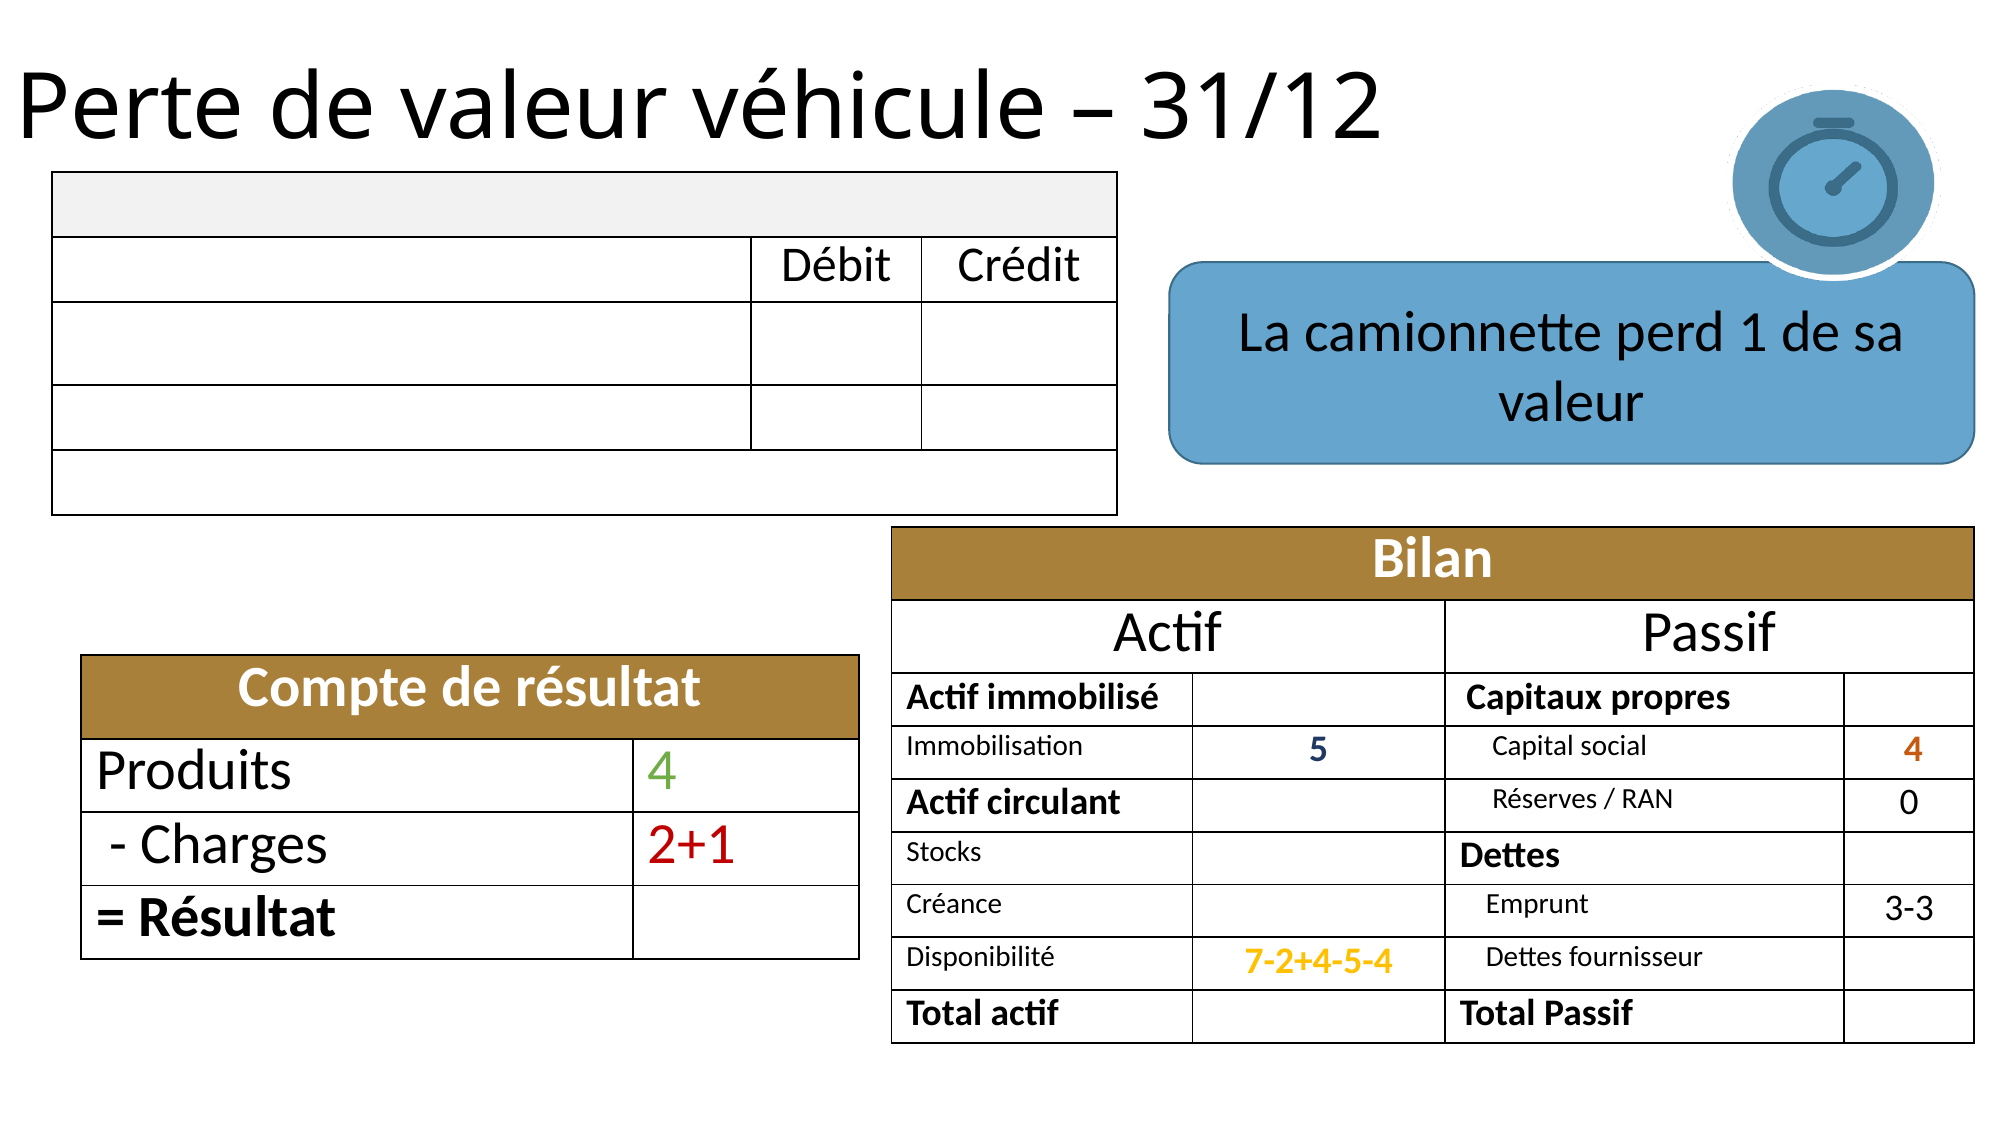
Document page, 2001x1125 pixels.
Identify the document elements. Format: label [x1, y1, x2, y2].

table_cell [892, 991, 1192, 1042]
table_cell [634, 740, 858, 811]
table_cell [892, 833, 1192, 884]
table_cell [1845, 833, 1973, 884]
table_cell [1845, 991, 1973, 1042]
table_cell [634, 886, 858, 958]
table_cell [1845, 938, 1973, 989]
table_cell [752, 303, 921, 384]
table_cell [922, 238, 1116, 301]
table_cell [1193, 780, 1444, 831]
table_cell [1446, 601, 1973, 672]
table_cell [892, 885, 1192, 936]
table_cell [1446, 833, 1843, 884]
table_cell [892, 674, 1192, 725]
table_cell [922, 303, 1116, 384]
table_cell [53, 386, 750, 449]
picture [1724, 83, 1941, 281]
table_cell [1845, 885, 1973, 936]
table_cell [1845, 674, 1973, 725]
table_cell [892, 938, 1192, 989]
table_cell [53, 451, 1116, 514]
text_box [1168, 261, 1976, 465]
table_cell [1193, 727, 1444, 778]
table_cell [1446, 991, 1843, 1042]
table_cell [1193, 938, 1444, 989]
table_cell [82, 886, 632, 958]
table_cell [892, 601, 1444, 672]
table_cell [53, 238, 750, 301]
table_cell [82, 740, 632, 811]
table_header [82, 656, 858, 738]
table_cell [82, 813, 632, 885]
table_cell [1193, 991, 1444, 1042]
table_cell [892, 727, 1192, 778]
table_cell [1446, 938, 1843, 989]
table_cell [892, 780, 1192, 831]
table_cell [752, 386, 921, 449]
table_cell [634, 813, 858, 885]
title [0, 0, 1725, 218]
table_cell [1193, 674, 1444, 725]
table_cell [922, 386, 1116, 449]
table_cell [1446, 780, 1843, 831]
table_cell [1446, 674, 1843, 725]
table_cell [752, 238, 921, 301]
table_cell [1845, 727, 1973, 778]
table_cell [1446, 727, 1843, 778]
table_cell [1446, 885, 1843, 936]
table_header [53, 173, 1116, 236]
table_cell [1193, 885, 1444, 936]
table_cell [53, 303, 750, 384]
table_cell [1845, 780, 1973, 831]
table_cell [1193, 833, 1444, 884]
table_header [892, 528, 1973, 599]
